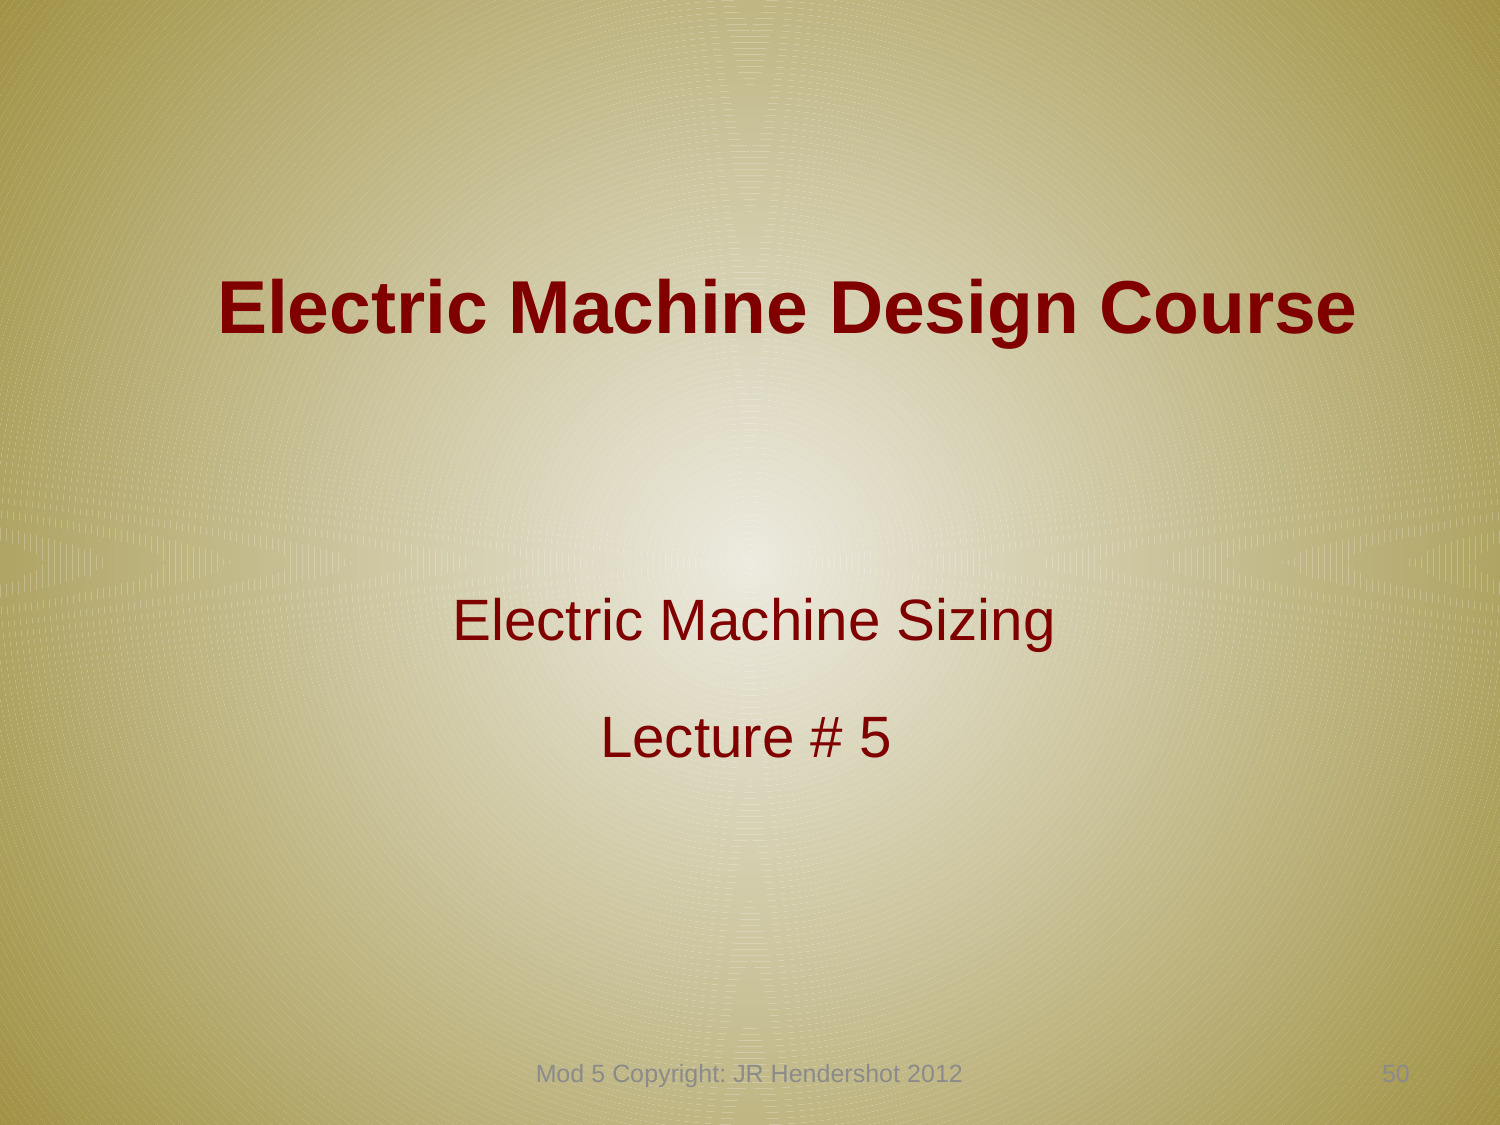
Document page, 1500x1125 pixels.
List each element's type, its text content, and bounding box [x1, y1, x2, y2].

slide_number 50 [1074, 1042, 1425, 1103]
subtitle Electric Machine Sizing Lecture # 5 [141, 540, 1368, 828]
footer Mod 5 Copyright: JR Hendershot 2012 [512, 1042, 988, 1103]
title Electric Machine Design Course [141, 204, 1435, 447]
